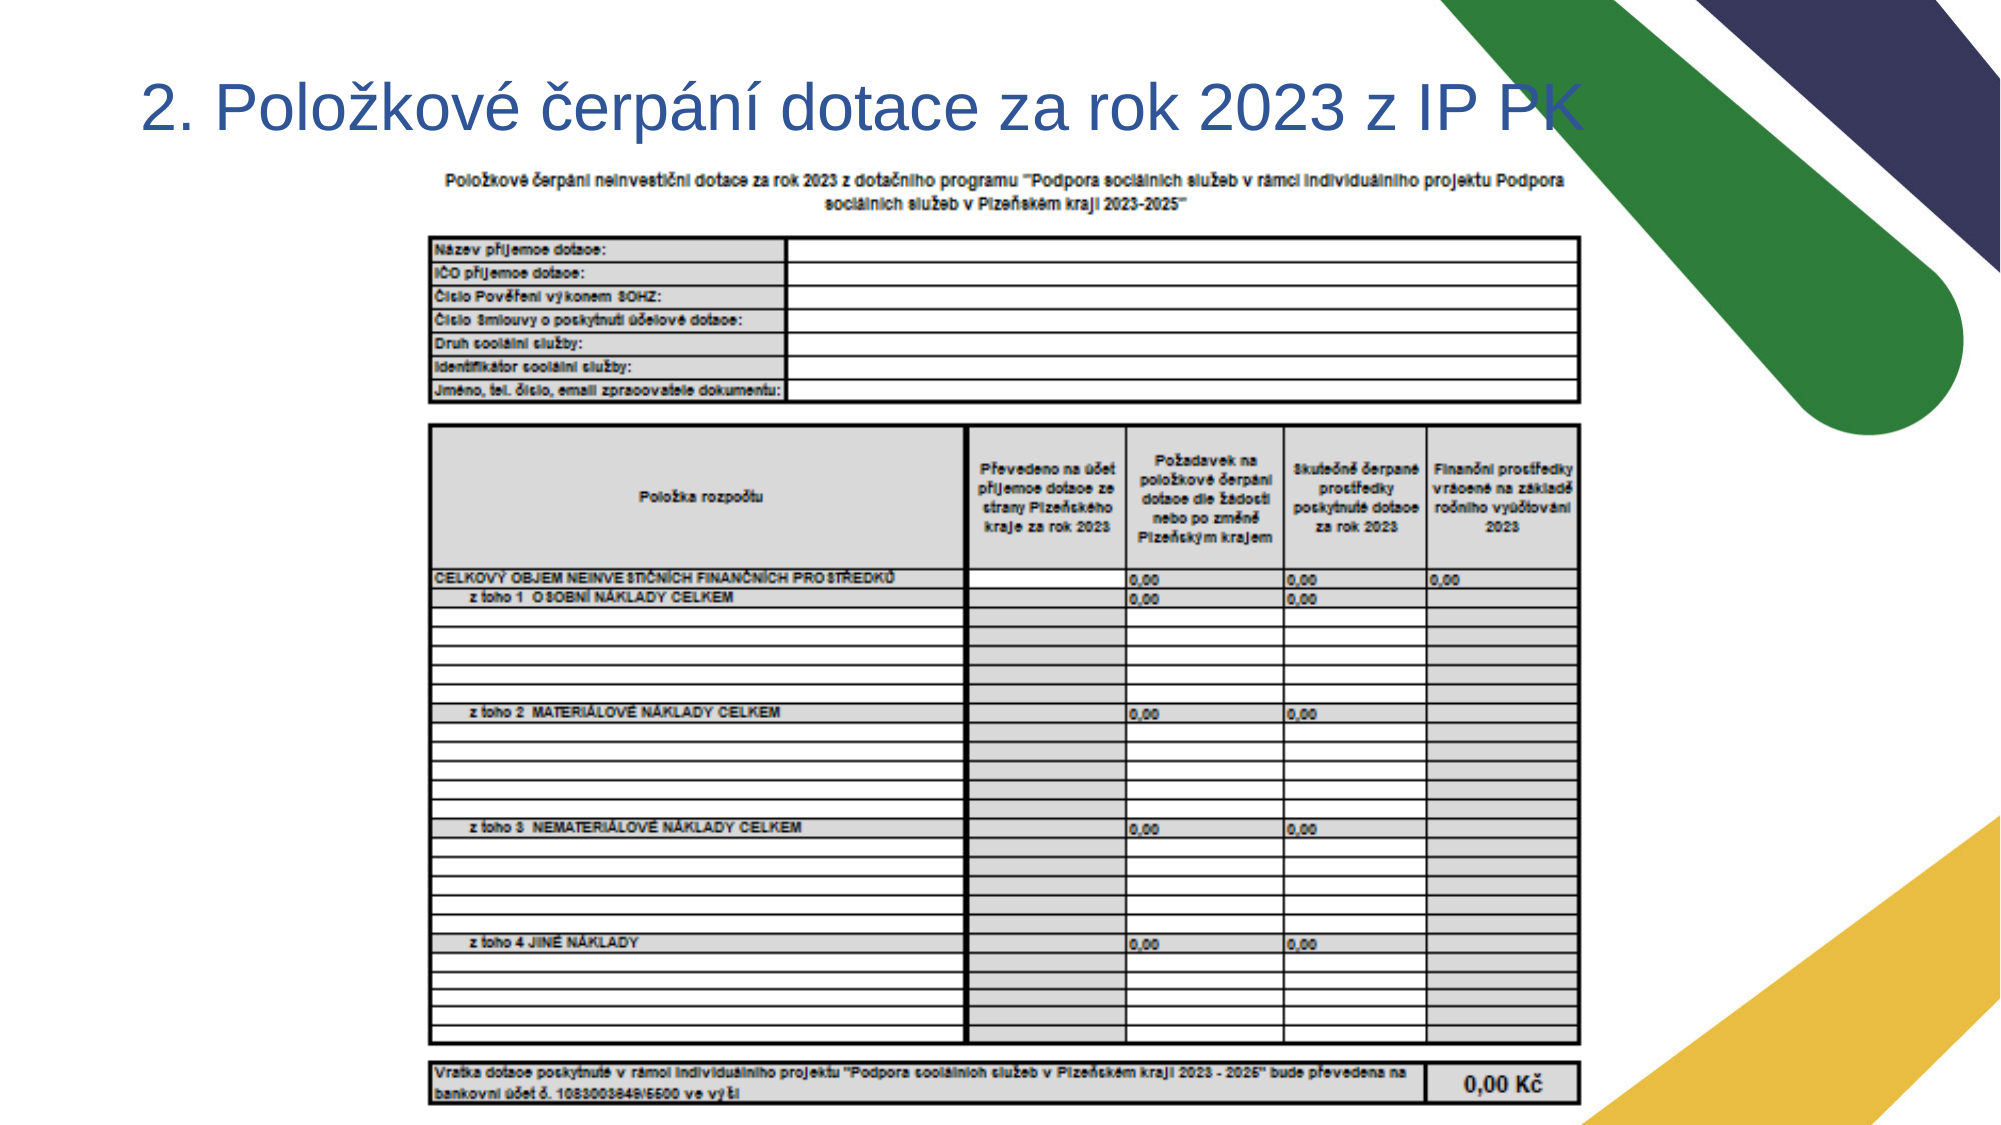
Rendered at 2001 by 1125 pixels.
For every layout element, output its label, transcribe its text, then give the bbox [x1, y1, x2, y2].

title 2. Položkové čerpání dotace za rok 2023 z IP PK [125, 0, 1851, 218]
picture [0, 0, 2001, 1125]
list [62, 168, 1586, 1108]
